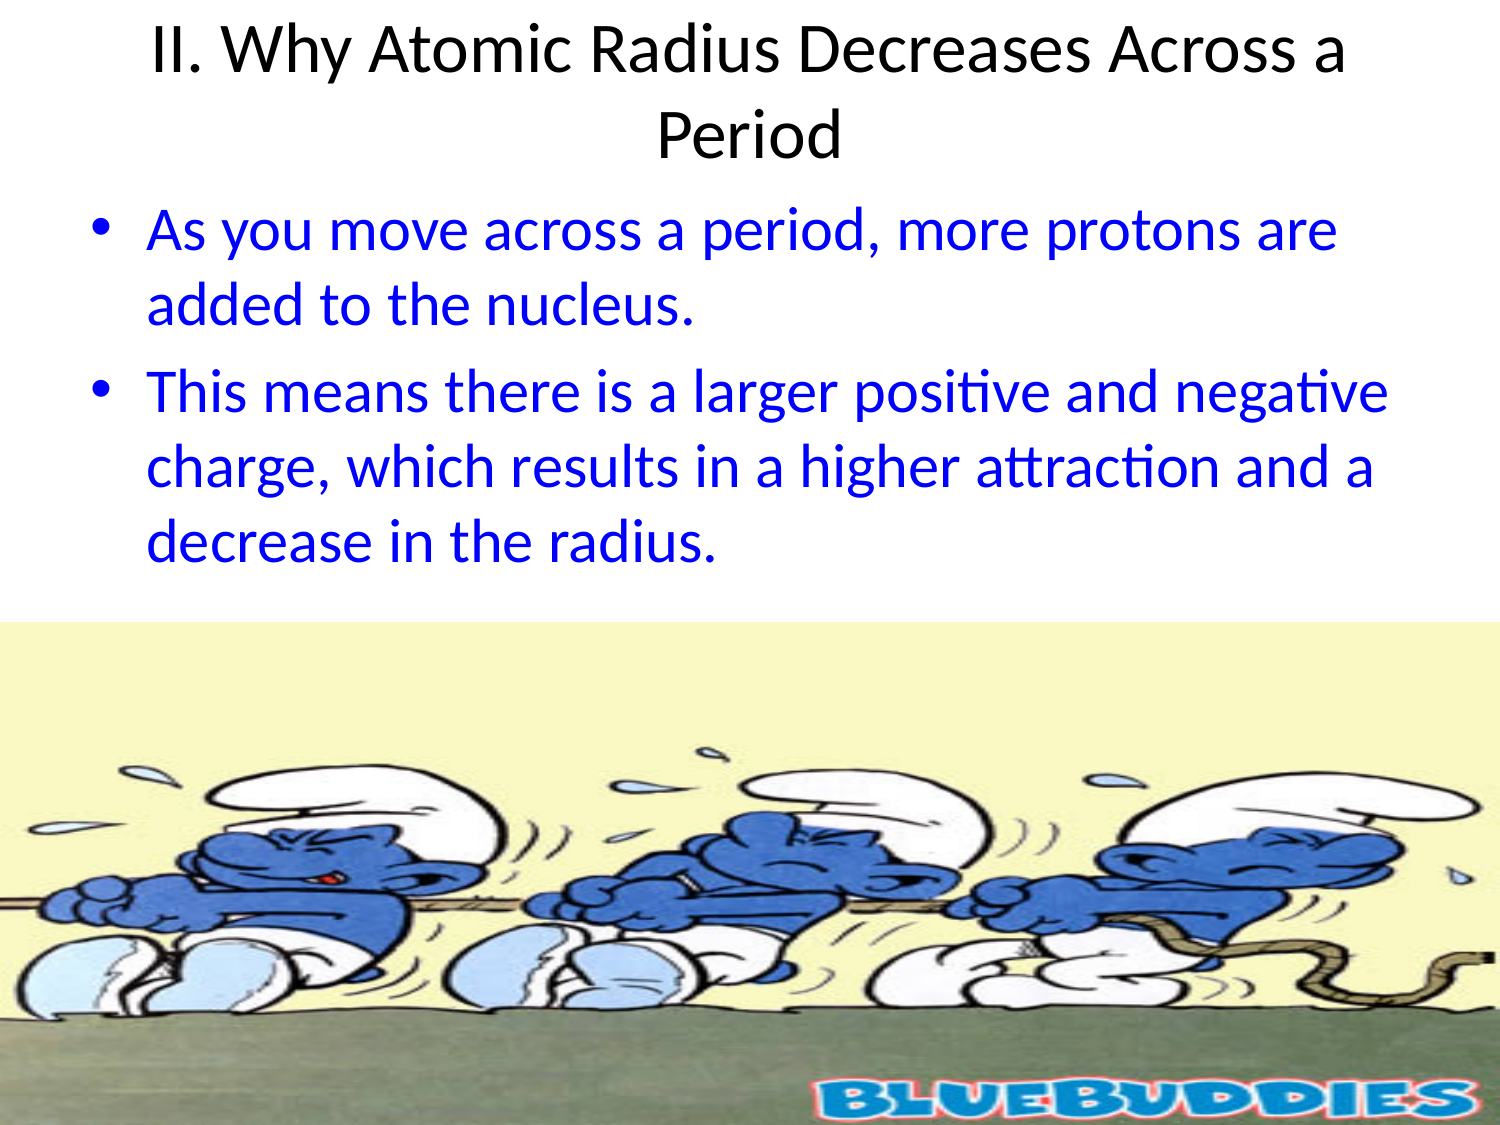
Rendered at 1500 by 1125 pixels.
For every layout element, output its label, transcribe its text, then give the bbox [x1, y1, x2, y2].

picture [0, 622, 1500, 1125]
list As you move across a period, more protons are added to the nucleus. This means there is a larger positive and negative charge, which results in a higher attraction and a decrease in the radius. [75, 180, 1425, 620]
title II. Why Atomic Radius Decreases Across a Period [75, 0, 1425, 180]
